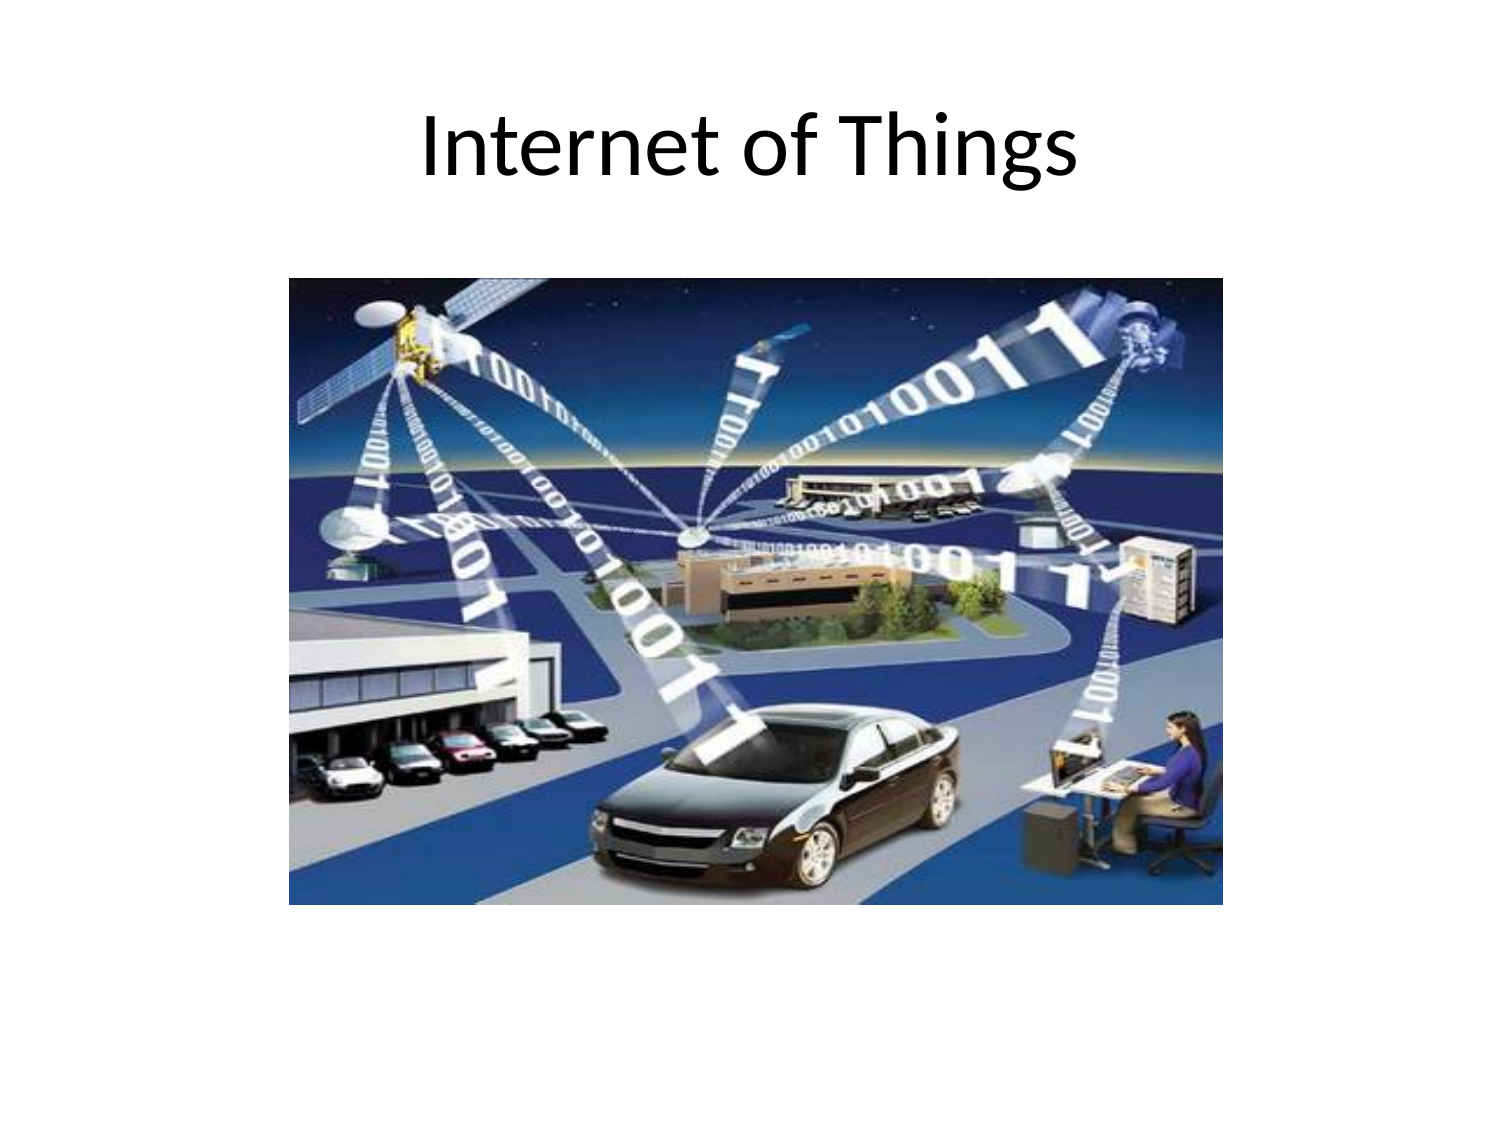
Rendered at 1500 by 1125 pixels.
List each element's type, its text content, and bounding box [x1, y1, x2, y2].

title Internet of Things [75, 45, 1425, 233]
picture [288, 278, 1223, 906]
